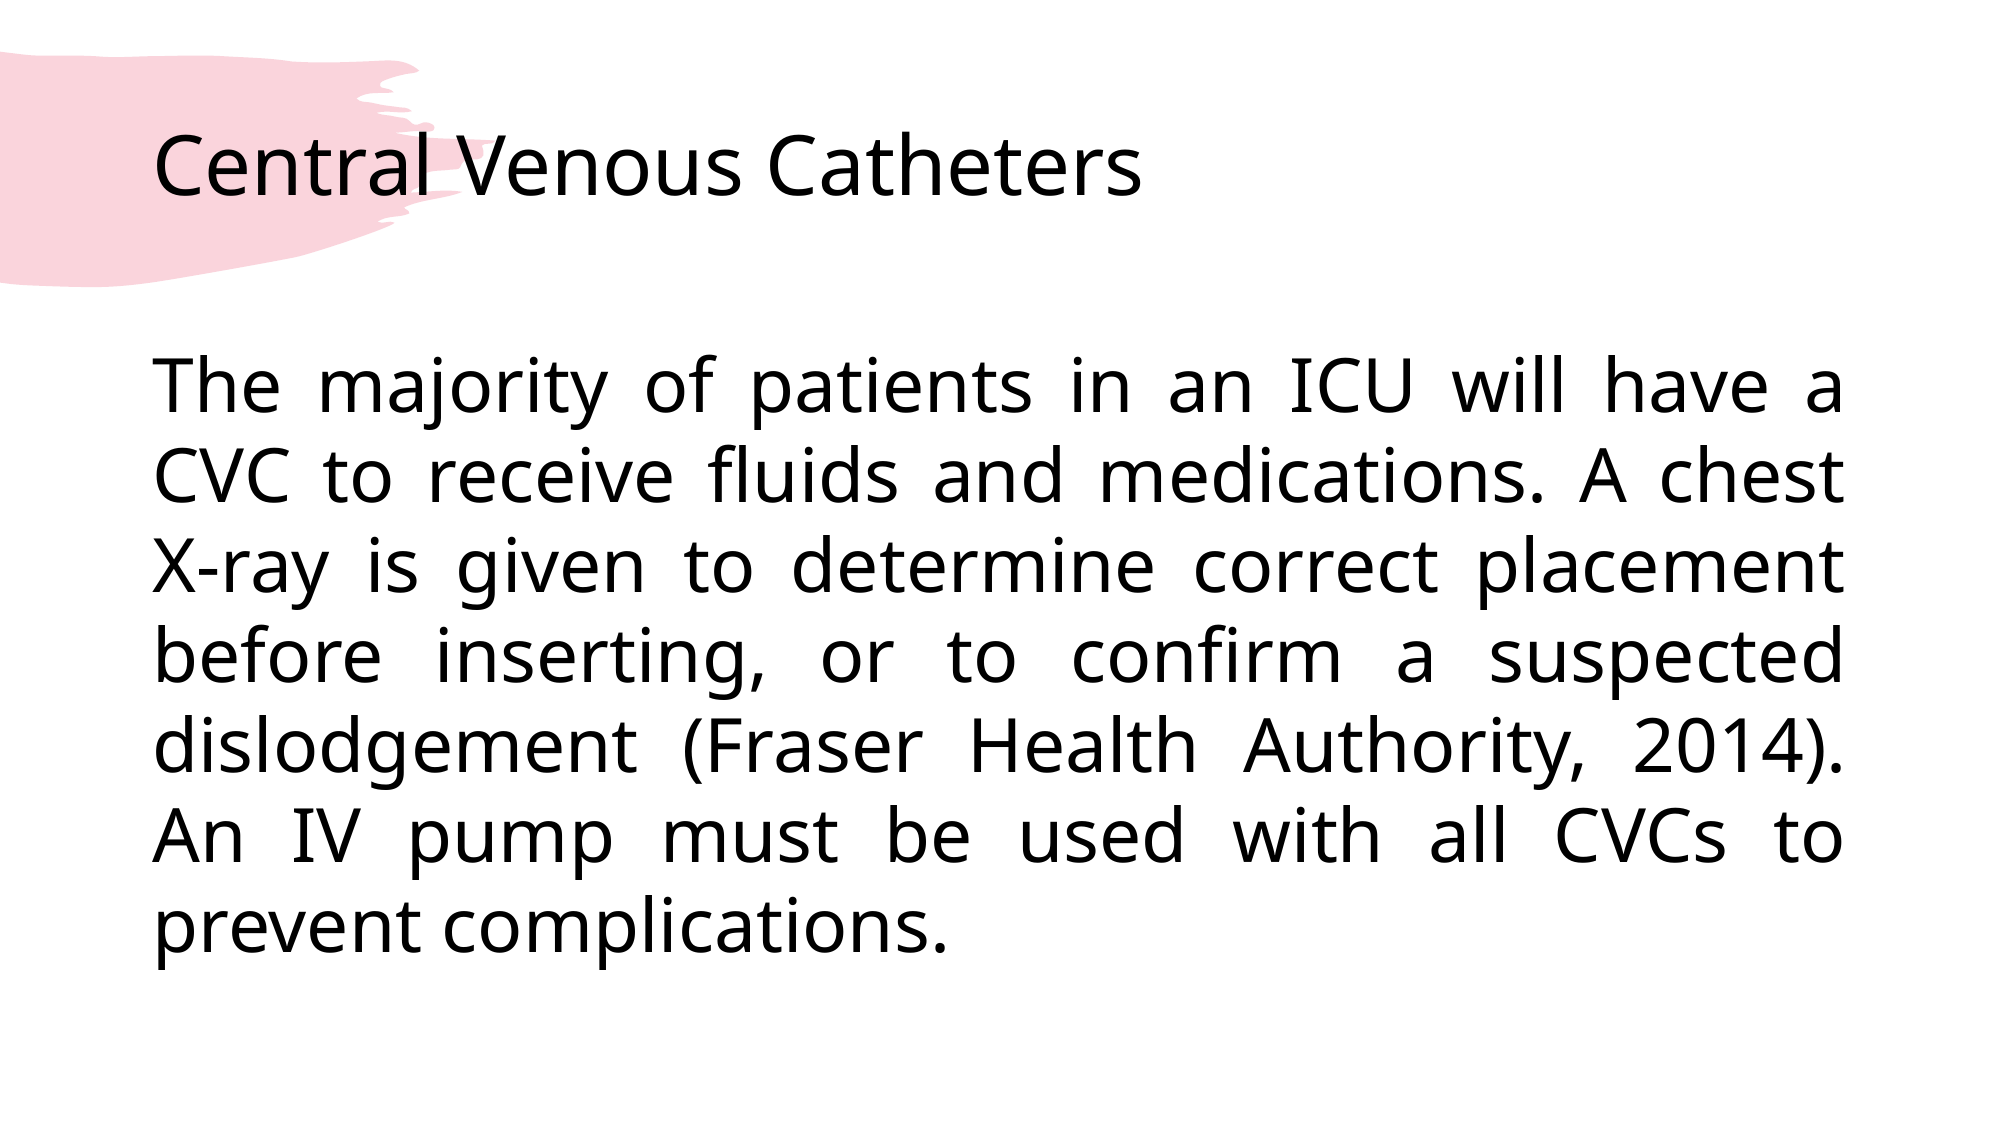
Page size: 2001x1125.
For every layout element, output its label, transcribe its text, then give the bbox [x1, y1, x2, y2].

list The majority of patients in an ICU will have a CVC to receive fluids and medications. A chest X-ray is given to determine correct placement before inserting, or to confirm a suspected dislodgement (Fraser Health Authority, 2014). An IV pump must be used with all CVCs to prevent complications. [137, 329, 1863, 1013]
title Central Venous Catheters [137, 59, 1863, 278]
